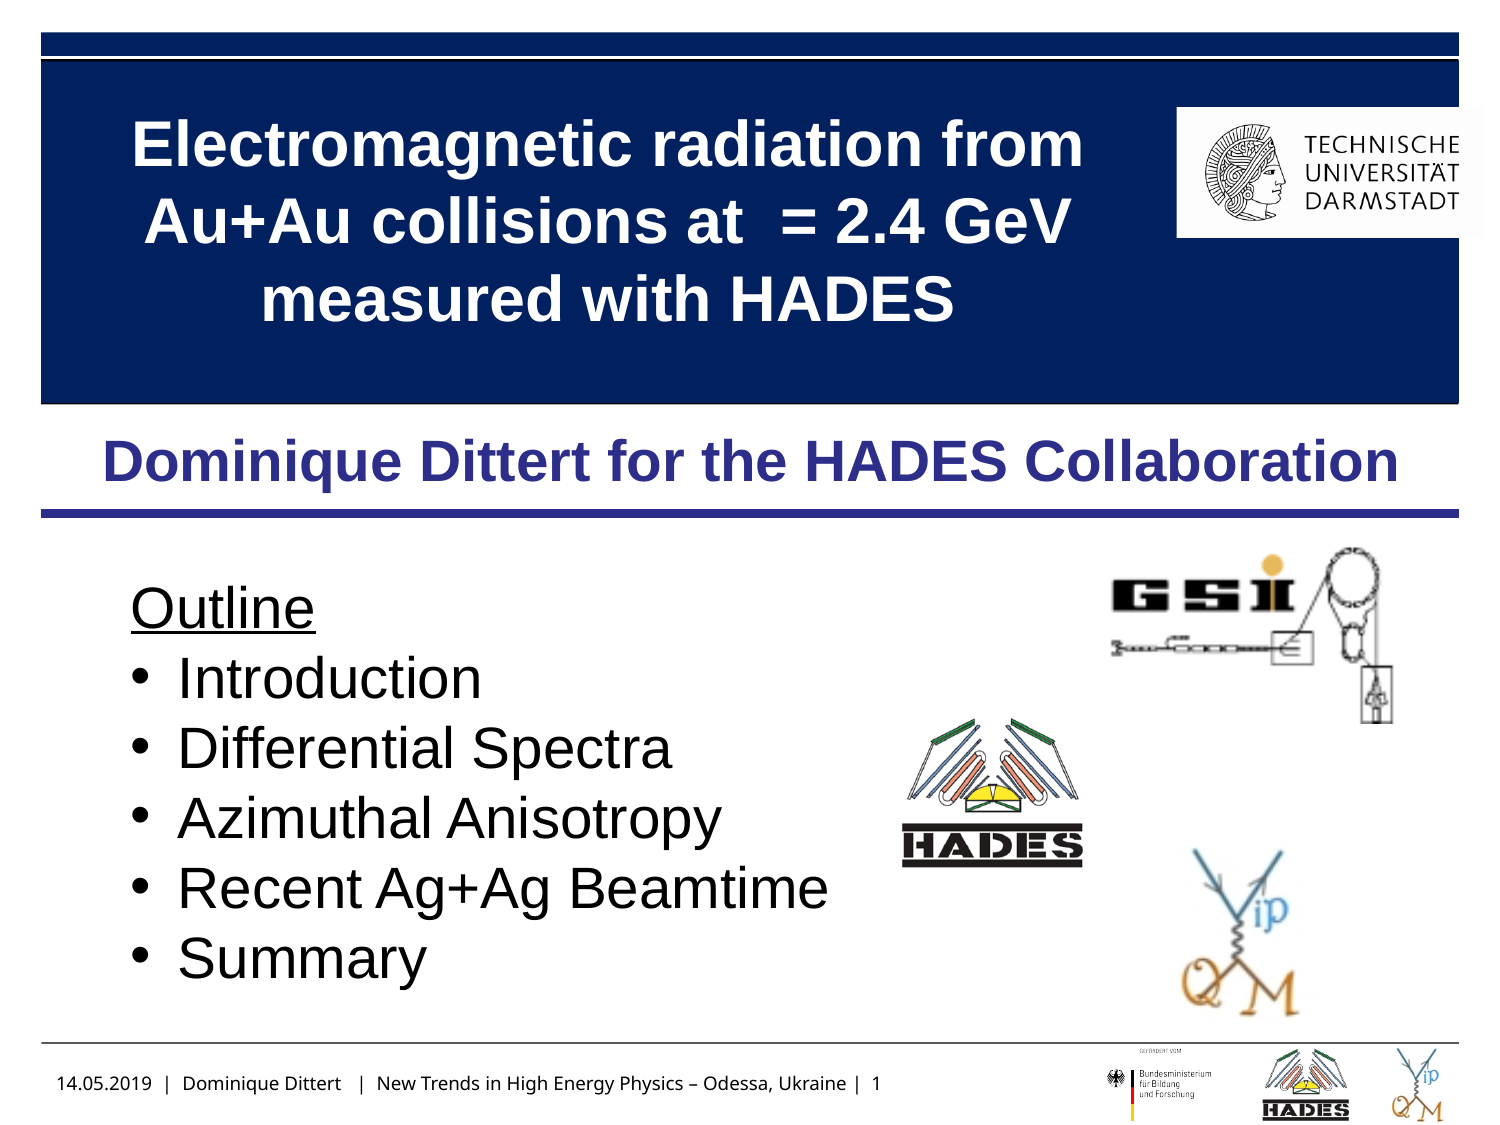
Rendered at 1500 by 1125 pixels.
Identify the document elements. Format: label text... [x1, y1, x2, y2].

picture [1176, 107, 1484, 238]
text_box Dominique Dittert for the HADES Collaboration [87, 415, 1416, 501]
picture [1092, 1036, 1235, 1125]
text_box Outline Introduction Differential Spectra Azimuthal Anisotropy Recent Ag+Ag Beamtime Summary [116, 562, 847, 1068]
picture [1257, 1046, 1500, 1124]
picture [891, 546, 1465, 1024]
